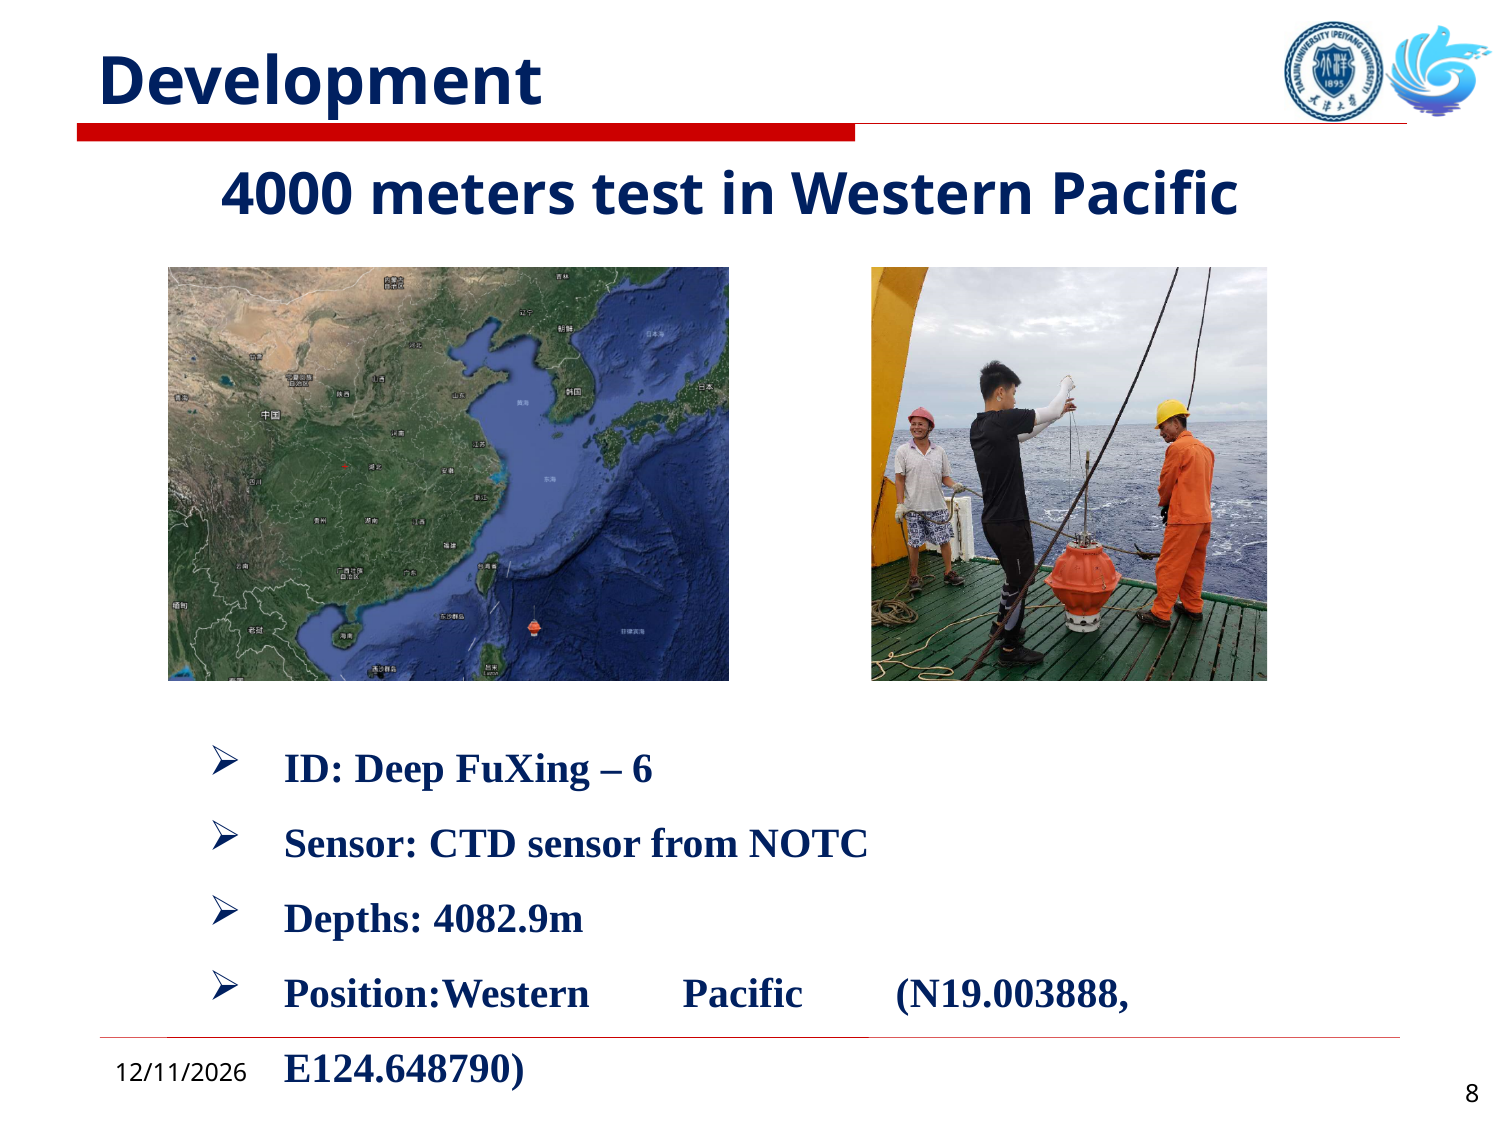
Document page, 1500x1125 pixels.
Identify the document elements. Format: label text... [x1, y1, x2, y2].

picture [871, 266, 1268, 681]
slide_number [99, 1049, 425, 1125]
slide_number 8 [1423, 1070, 1495, 1125]
text_box ID: Deep FuXing – 6 Sensor: CTD sensor from NOTC Depths: 4082.9m Position:Western Pacific (N19.003888, E124.648790) [193, 707, 1237, 1098]
text_box Development [82, 30, 1034, 126]
picture [1284, 20, 1495, 122]
picture [167, 266, 729, 681]
text_box 4000 meters test in Western Pacific [206, 149, 1256, 234]
